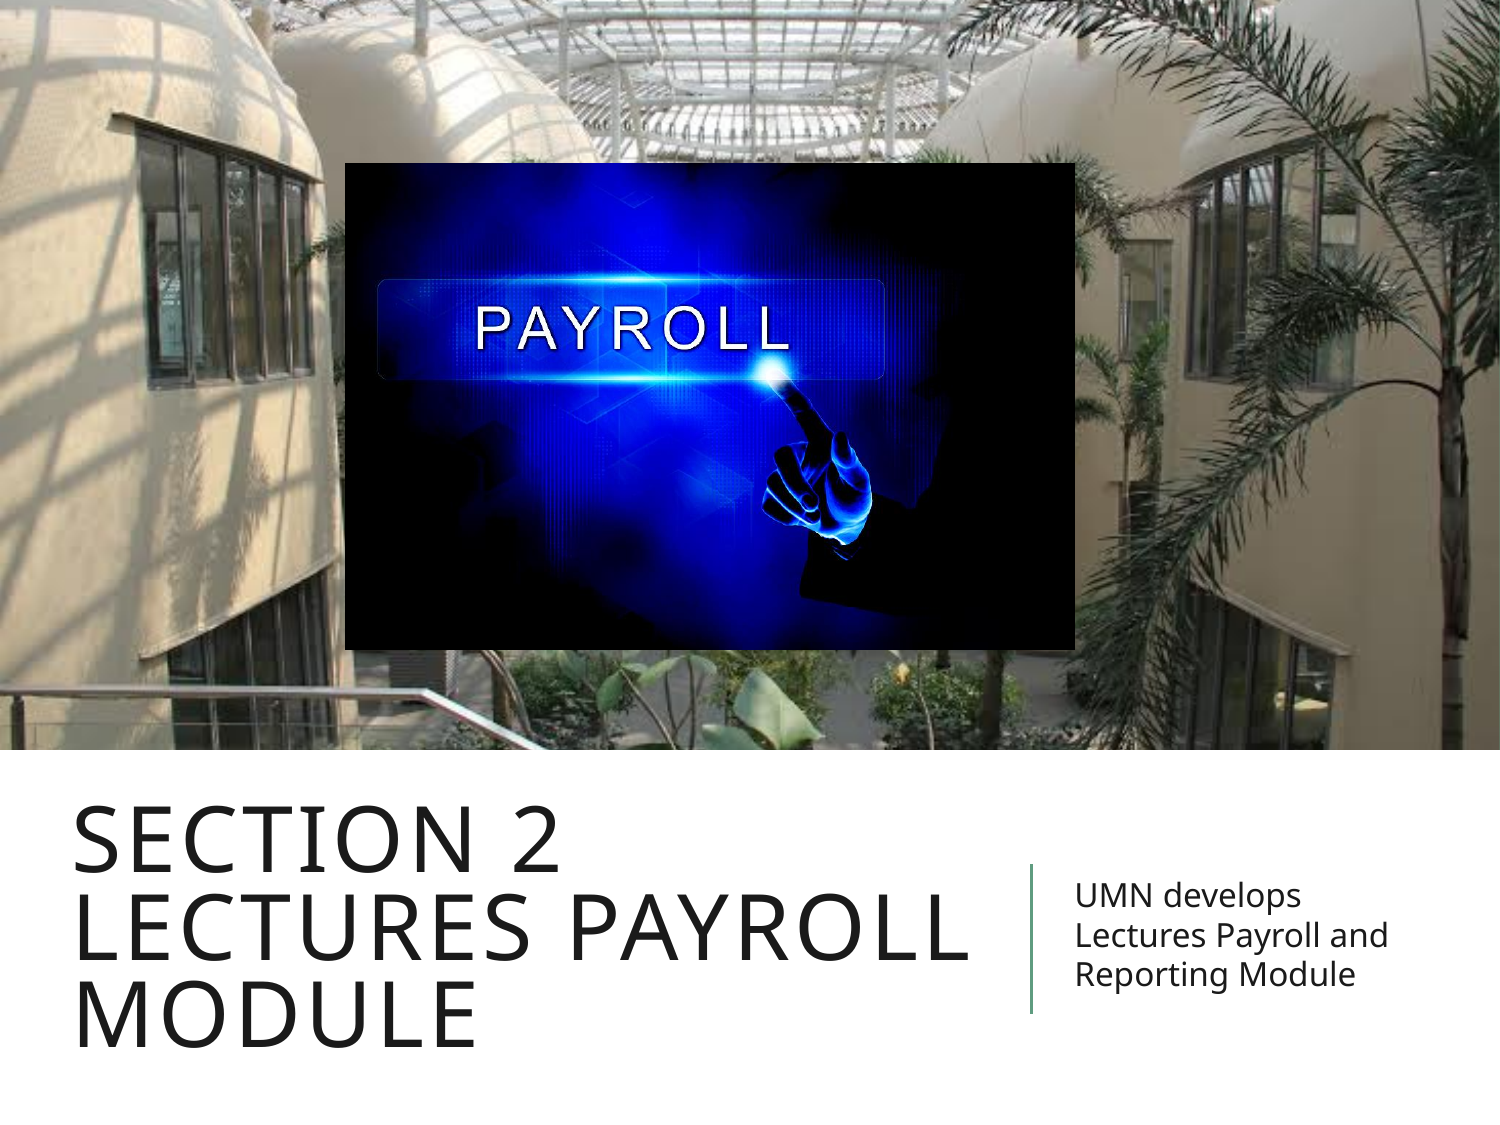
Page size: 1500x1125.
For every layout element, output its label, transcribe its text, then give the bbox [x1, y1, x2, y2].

picture [0, 0, 1500, 751]
title SECTION 2 LECTURES PAYROLL module [56, 813, 1013, 1054]
subtitle UMN develops Lectures Payroll and Reporting Module [1059, 813, 1454, 1054]
